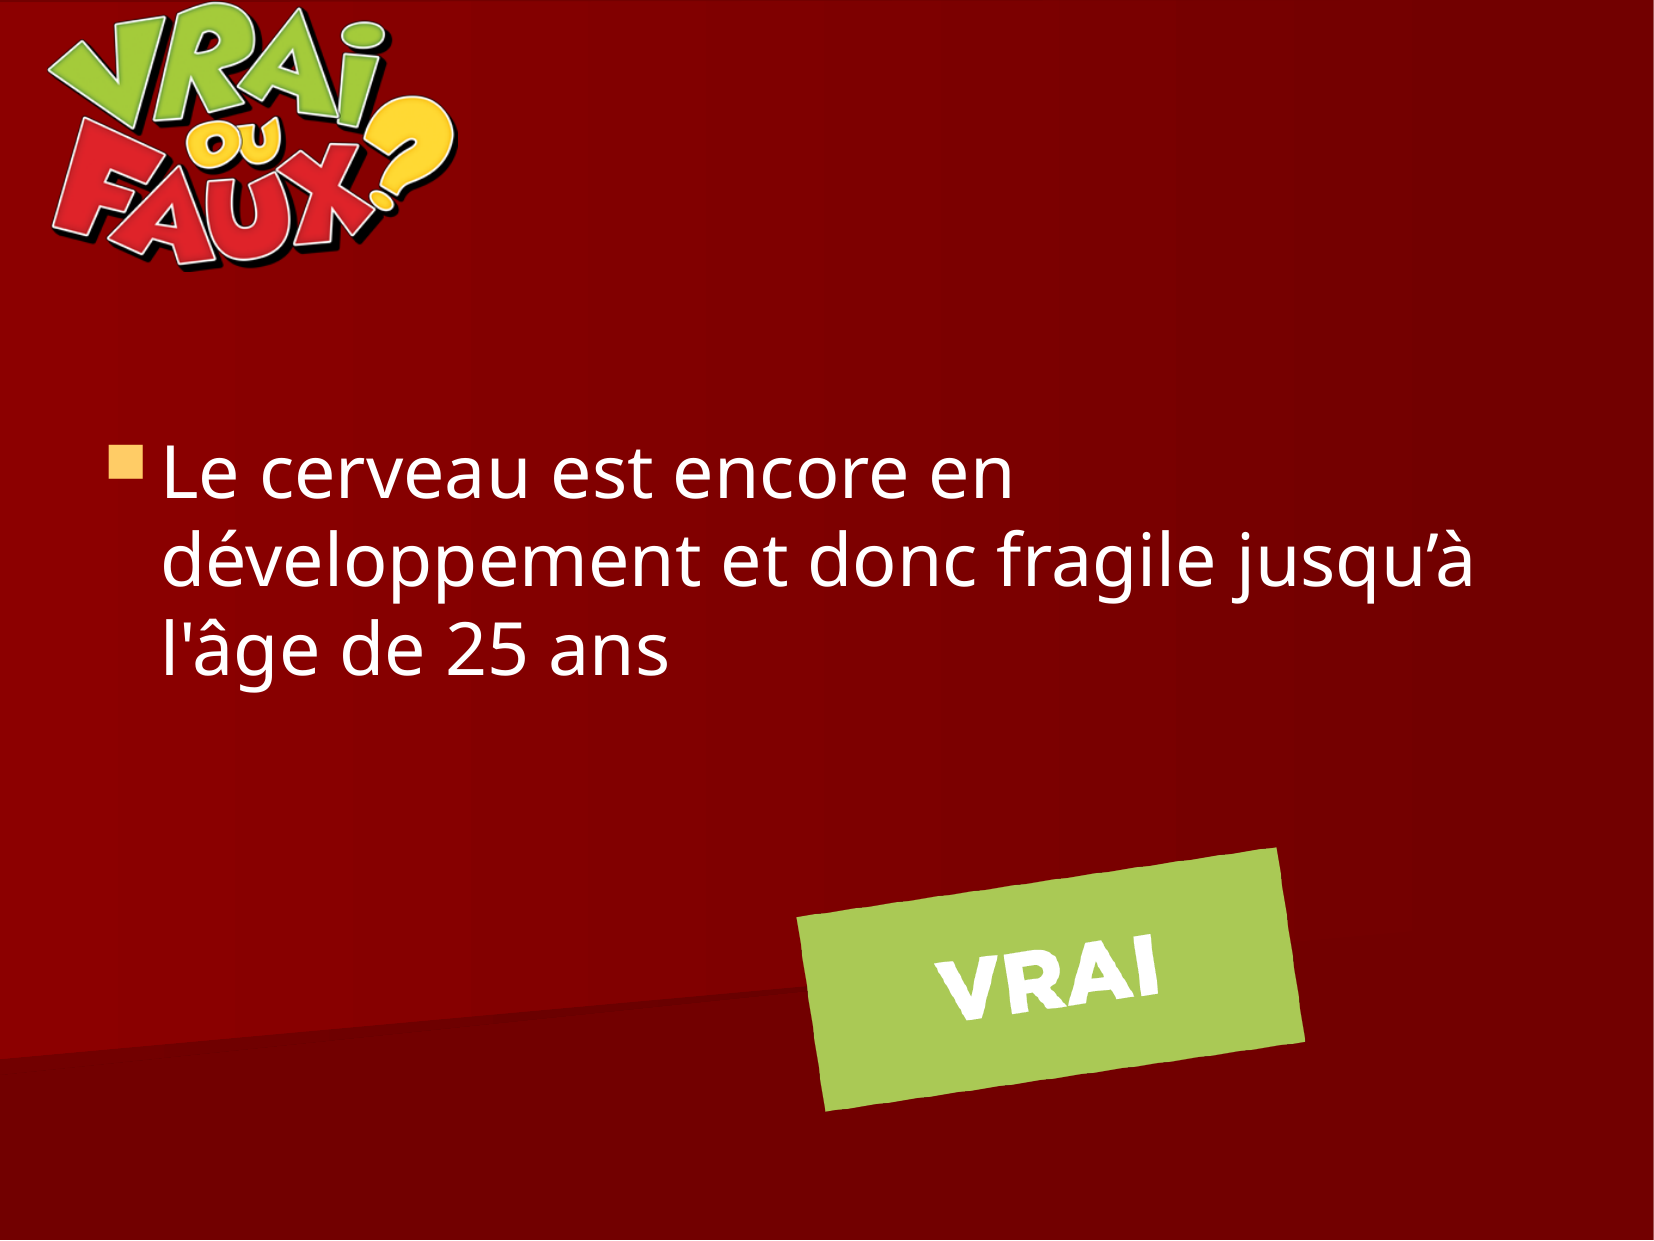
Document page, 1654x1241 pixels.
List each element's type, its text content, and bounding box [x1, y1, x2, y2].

list Le cerveau est encore en développement et donc fragile jusqu’à l'âge de 25 ans [103, 425, 1559, 1152]
picture [778, 807, 1324, 1152]
picture [46, 0, 458, 272]
